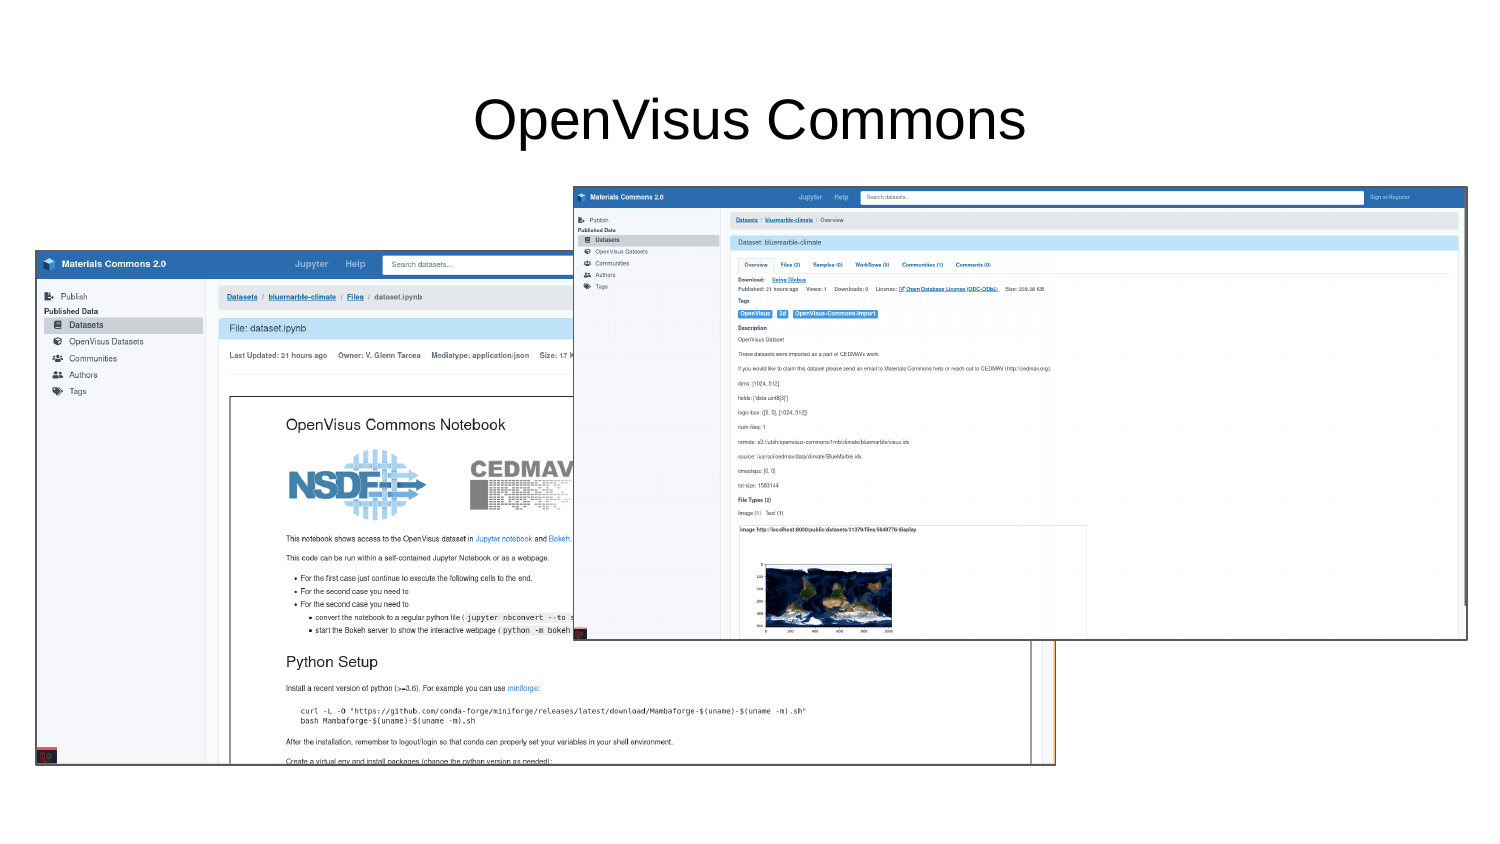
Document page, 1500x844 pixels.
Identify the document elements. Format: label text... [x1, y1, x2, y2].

picture [36, 187, 1467, 765]
title OpenVisus Commons [51, 72, 1449, 167]
